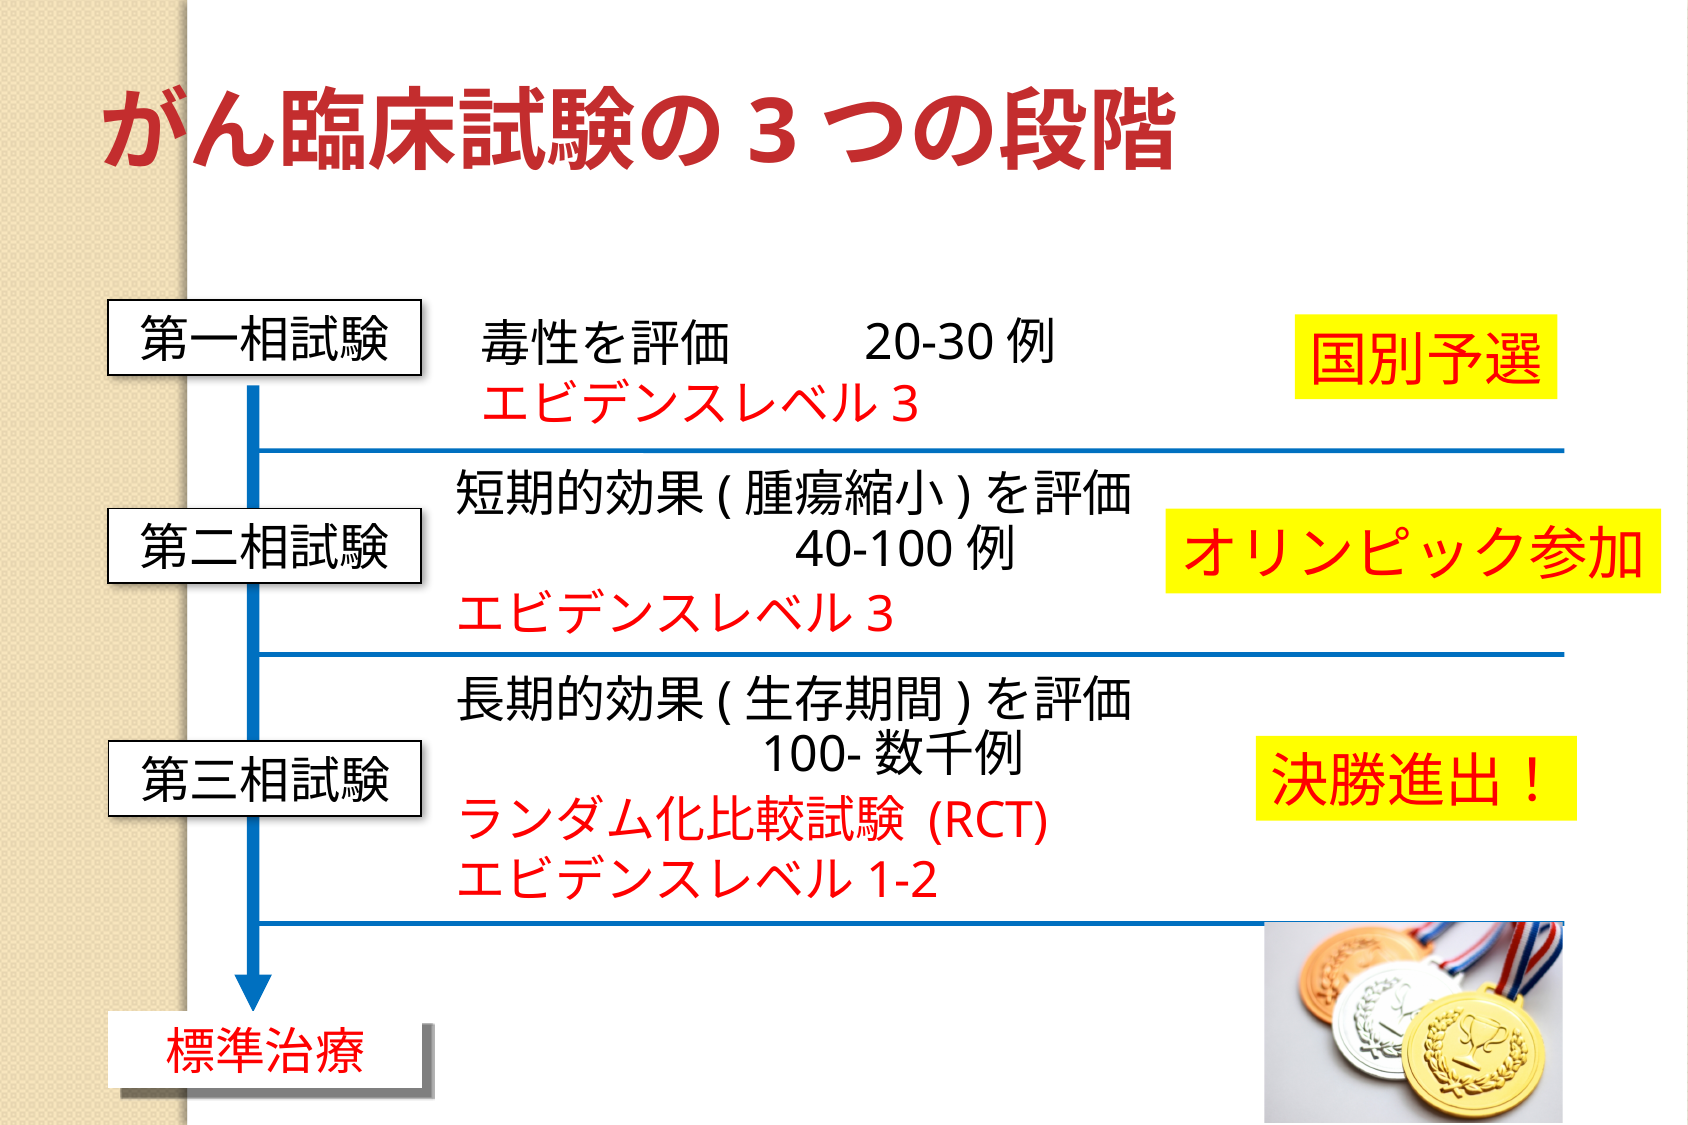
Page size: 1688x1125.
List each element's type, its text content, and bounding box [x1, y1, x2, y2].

text_box [246, 924, 260, 1012]
title がん臨床試験の3つの段階 [84, 32, 1604, 220]
picture [1263, 922, 1563, 1123]
text_box 決勝進出！ [1255, 735, 1577, 821]
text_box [457, 453, 1131, 651]
text_box 第三相試験 [108, 741, 422, 816]
text_box 第二相試験 [108, 508, 422, 584]
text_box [457, 660, 1131, 979]
text_box 国別予選 [1294, 314, 1558, 400]
text_box 第一相試験 [108, 300, 422, 375]
text_box オリンピック参加 [1165, 508, 1662, 594]
text_box 毒性を評価 エビデンスレベル3 [465, 303, 935, 439]
text_box 20-30例 [850, 301, 1072, 377]
text_box 標準治療 [108, 1012, 422, 1087]
